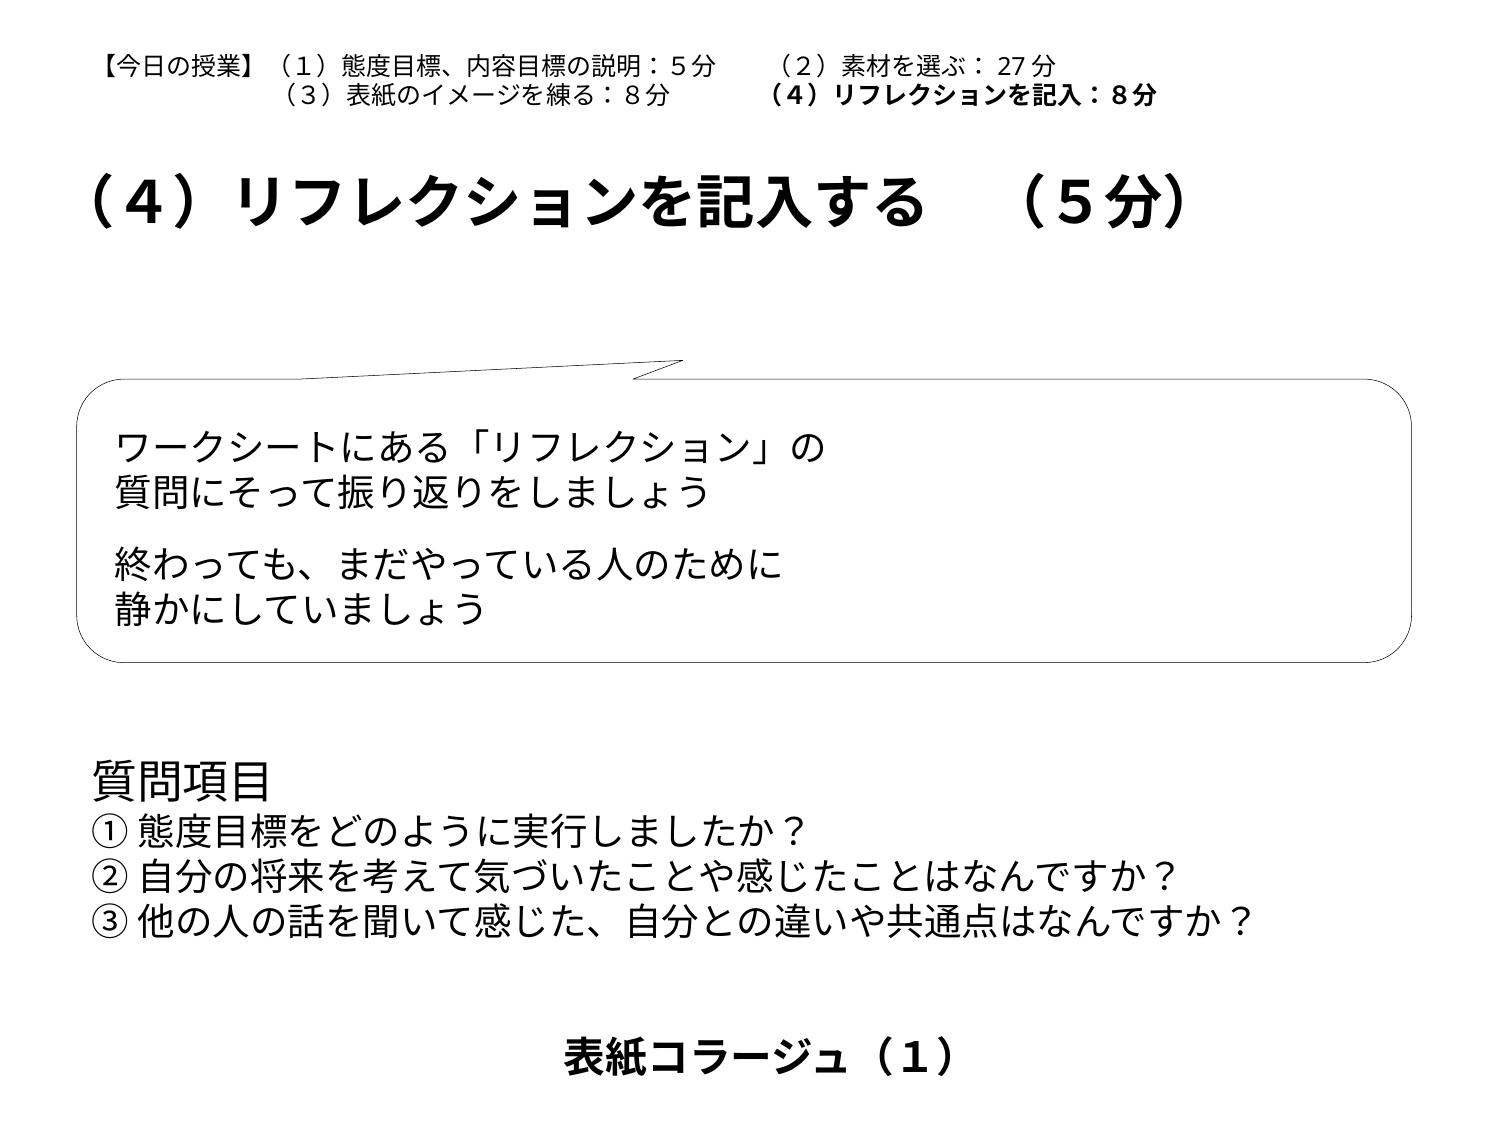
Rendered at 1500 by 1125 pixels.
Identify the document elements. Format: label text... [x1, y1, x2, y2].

text_box 【今日の授業】（１）態度目標、内容目標の説明：５分 （２）素材を選ぶ：27分 （３）表紙のイメージを練る：８分 （４）リフレクションを記入：８分 [76, 42, 1388, 118]
text_box （４）リフレクションを記入する （５分） [41, 157, 1294, 243]
text_box [74, 358, 1414, 665]
text_box 表紙コラージュ（１） [549, 1023, 1046, 1088]
text_box 質問項目 ①態度目標をどのように実行しましたか？ ②自分の将来を考えて気づいたことや感じたことはなんですか？ ③他の人の話を聞いて感じた、自分との違いや共通点はなんですか？ [76, 745, 1436, 951]
